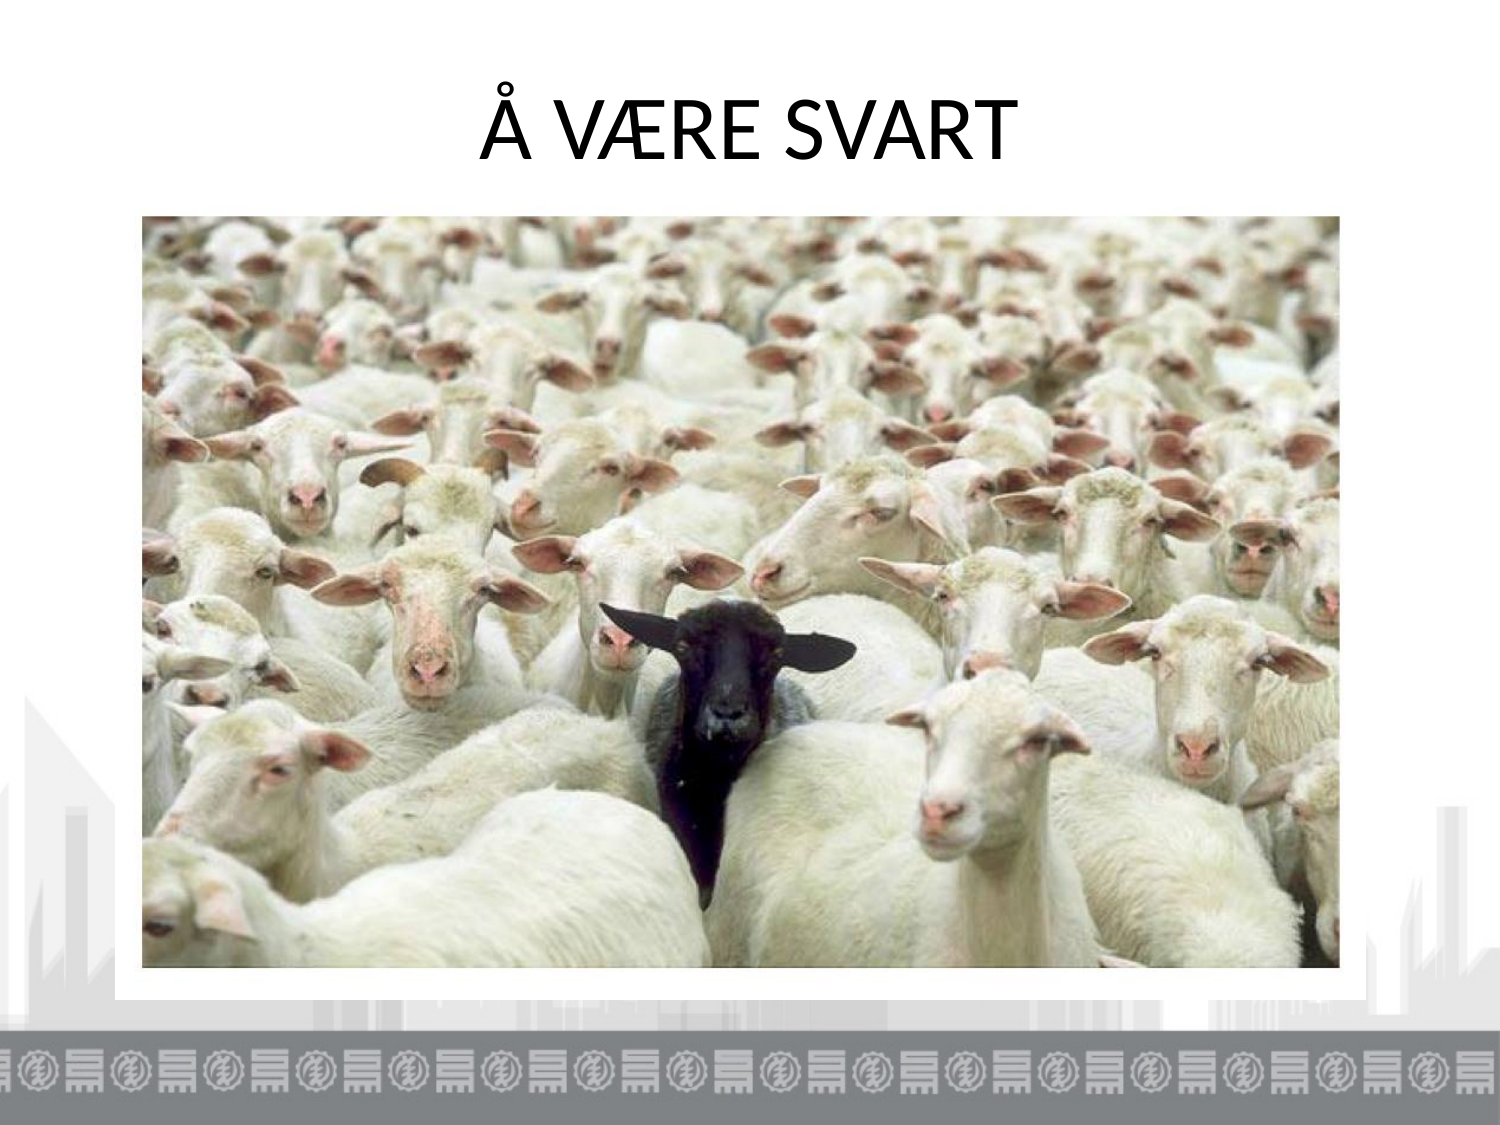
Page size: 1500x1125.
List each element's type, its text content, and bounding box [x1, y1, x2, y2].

title Å VÆRE SVART [75, 28, 1425, 217]
picture [0, 0, 1500, 1125]
